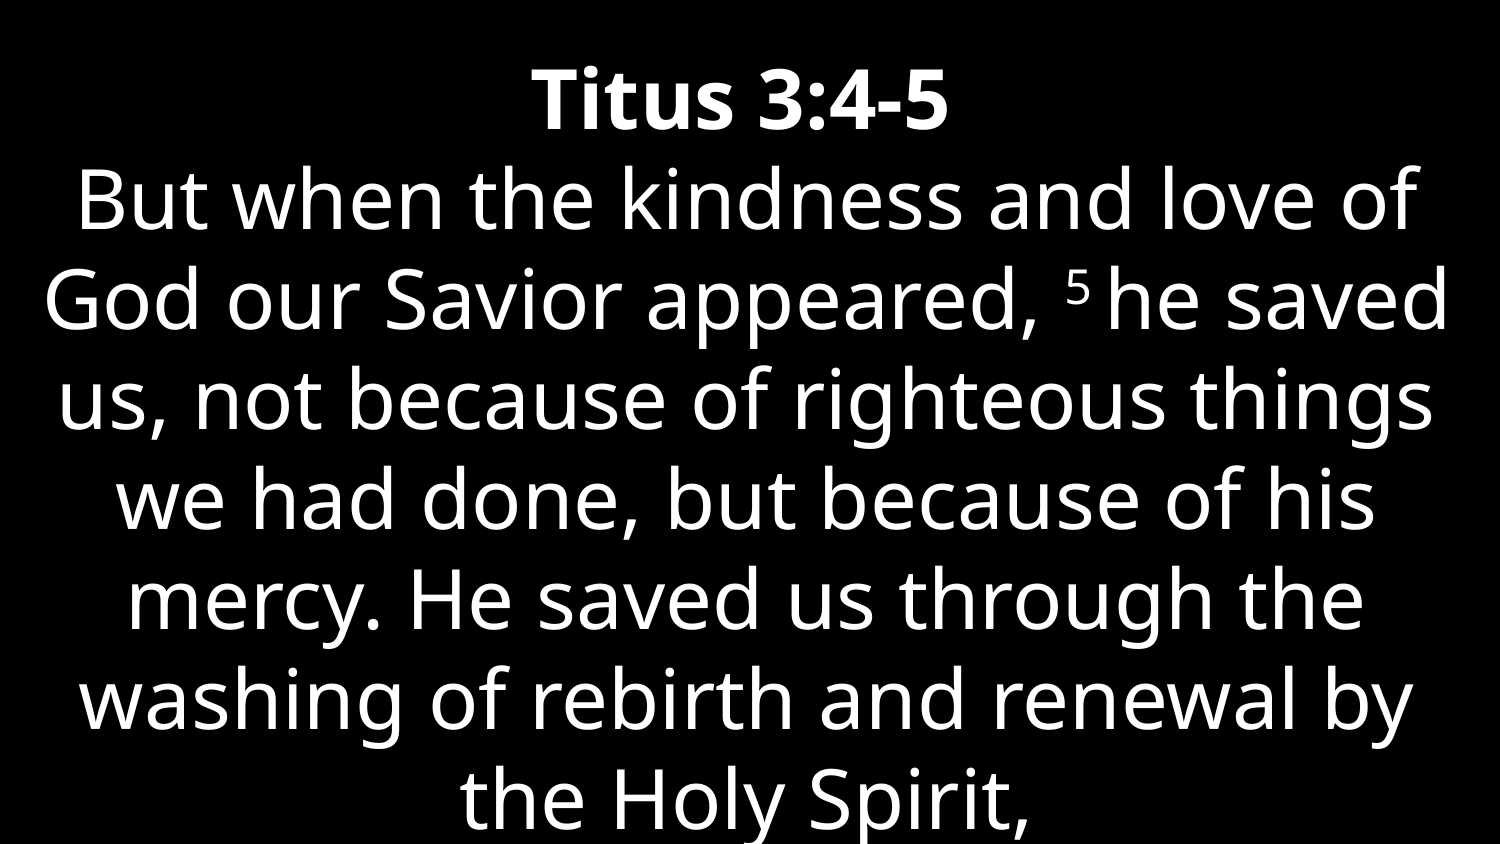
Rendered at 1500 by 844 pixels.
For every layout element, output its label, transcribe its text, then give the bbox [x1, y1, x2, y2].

text_box Titus 3:4-5 But when the kindness and love of God our Savior appeared, 5 he saved us, not because of righteous things we had done, but because of his mercy. He saved us through the washing of rebirth and renewal by the Holy Spirit, [22, 38, 1472, 844]
